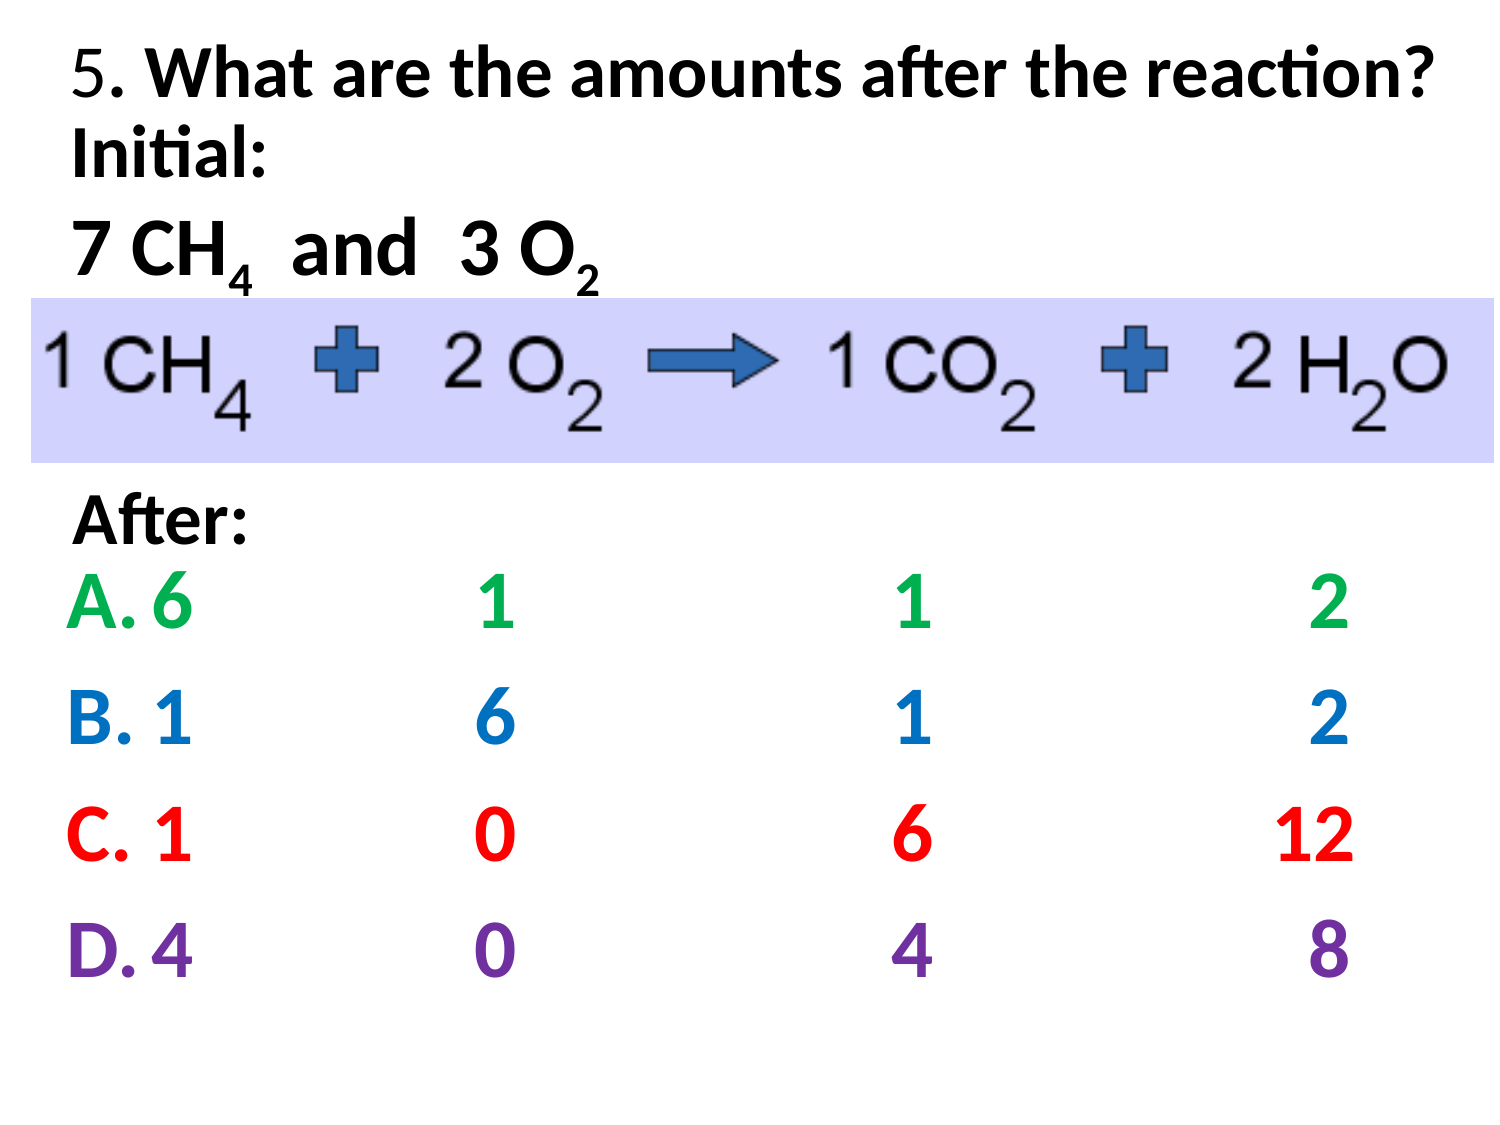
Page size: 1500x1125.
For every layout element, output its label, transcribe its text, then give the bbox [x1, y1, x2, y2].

text_box Initial: 7 CH4 and 3 O2 [55, 95, 806, 297]
text_box After: [58, 471, 446, 568]
title 5. What are the amounts after the reaction? [54, 0, 1492, 135]
picture [31, 298, 1494, 463]
list 6 1 1 2 1 6 1 2 1 0 6 12 4 0 4 8 [51, 537, 1494, 1050]
